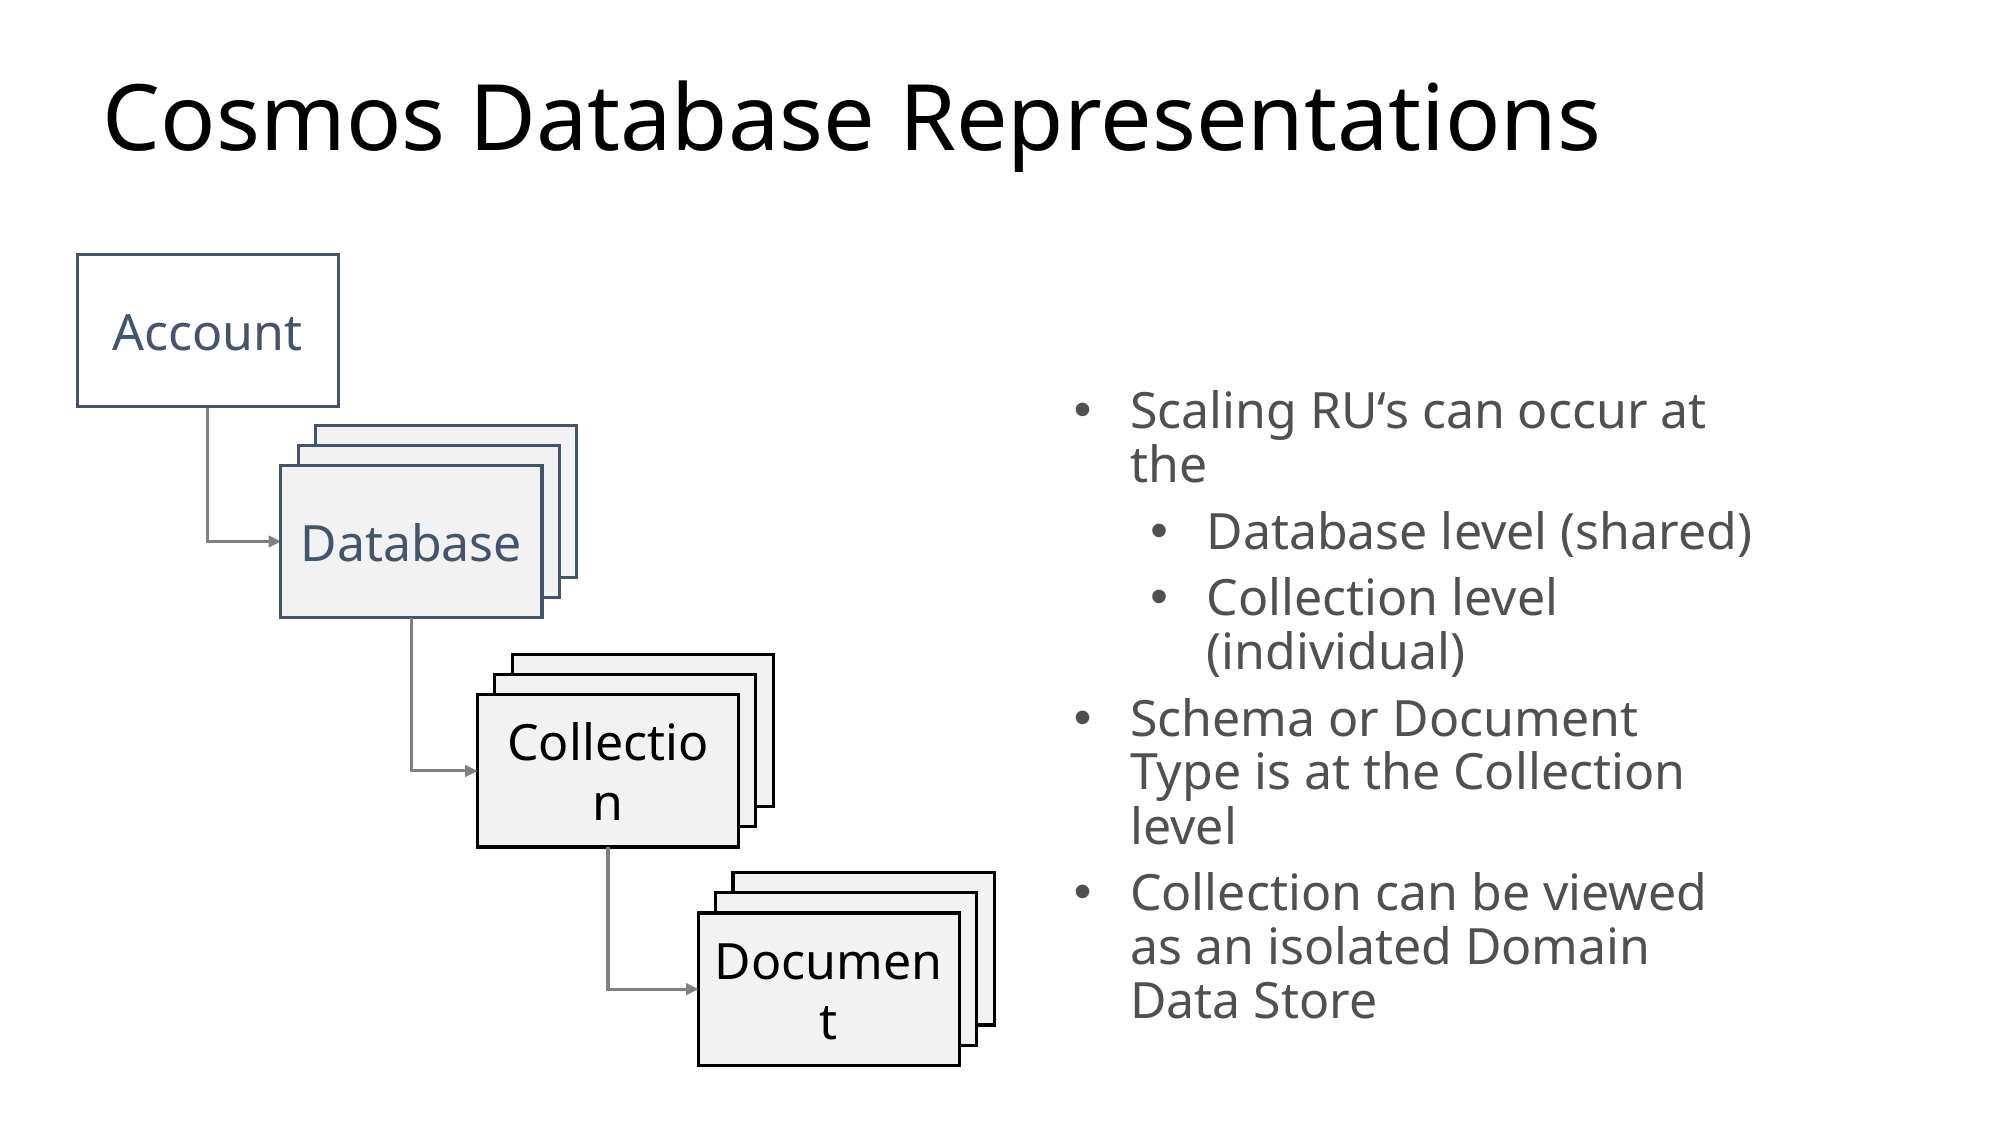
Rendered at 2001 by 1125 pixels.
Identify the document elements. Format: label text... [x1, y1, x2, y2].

title Cosmos Database Representations [87, 47, 2000, 196]
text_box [367, 661, 522, 728]
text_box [582, 872, 725, 964]
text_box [698, 872, 994, 1066]
text_box Scaling RU‘s can occur at the Database level (shared) Collection level (individual) Schema or Document Type is at the Collection level Collection can be viewed as an isolated Domain Data Store [1043, 361, 1785, 1054]
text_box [477, 654, 774, 848]
text_box Account [76, 253, 339, 407]
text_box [176, 437, 280, 511]
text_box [280, 425, 577, 618]
